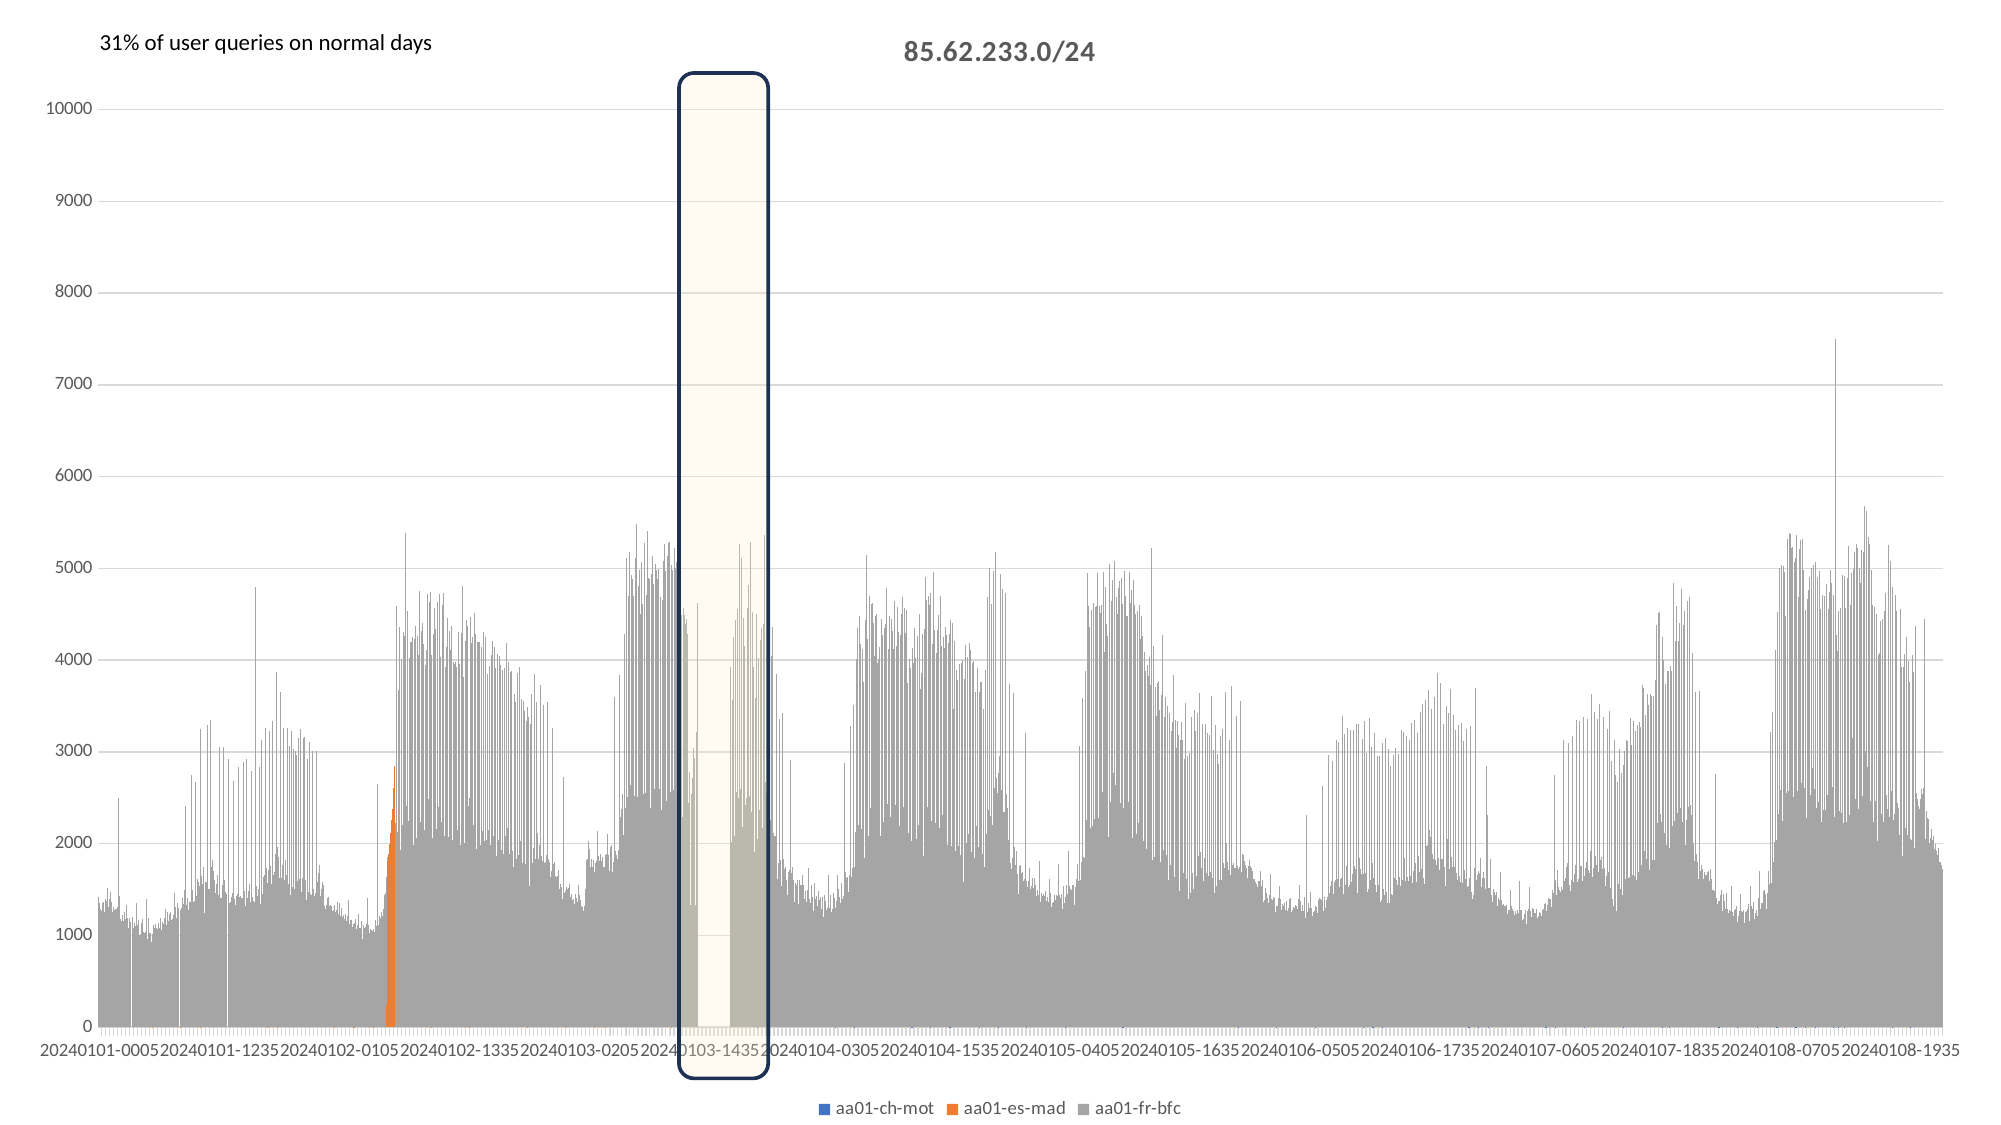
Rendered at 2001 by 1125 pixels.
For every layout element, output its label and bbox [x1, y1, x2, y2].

chart [0, 0, 2000, 1125]
